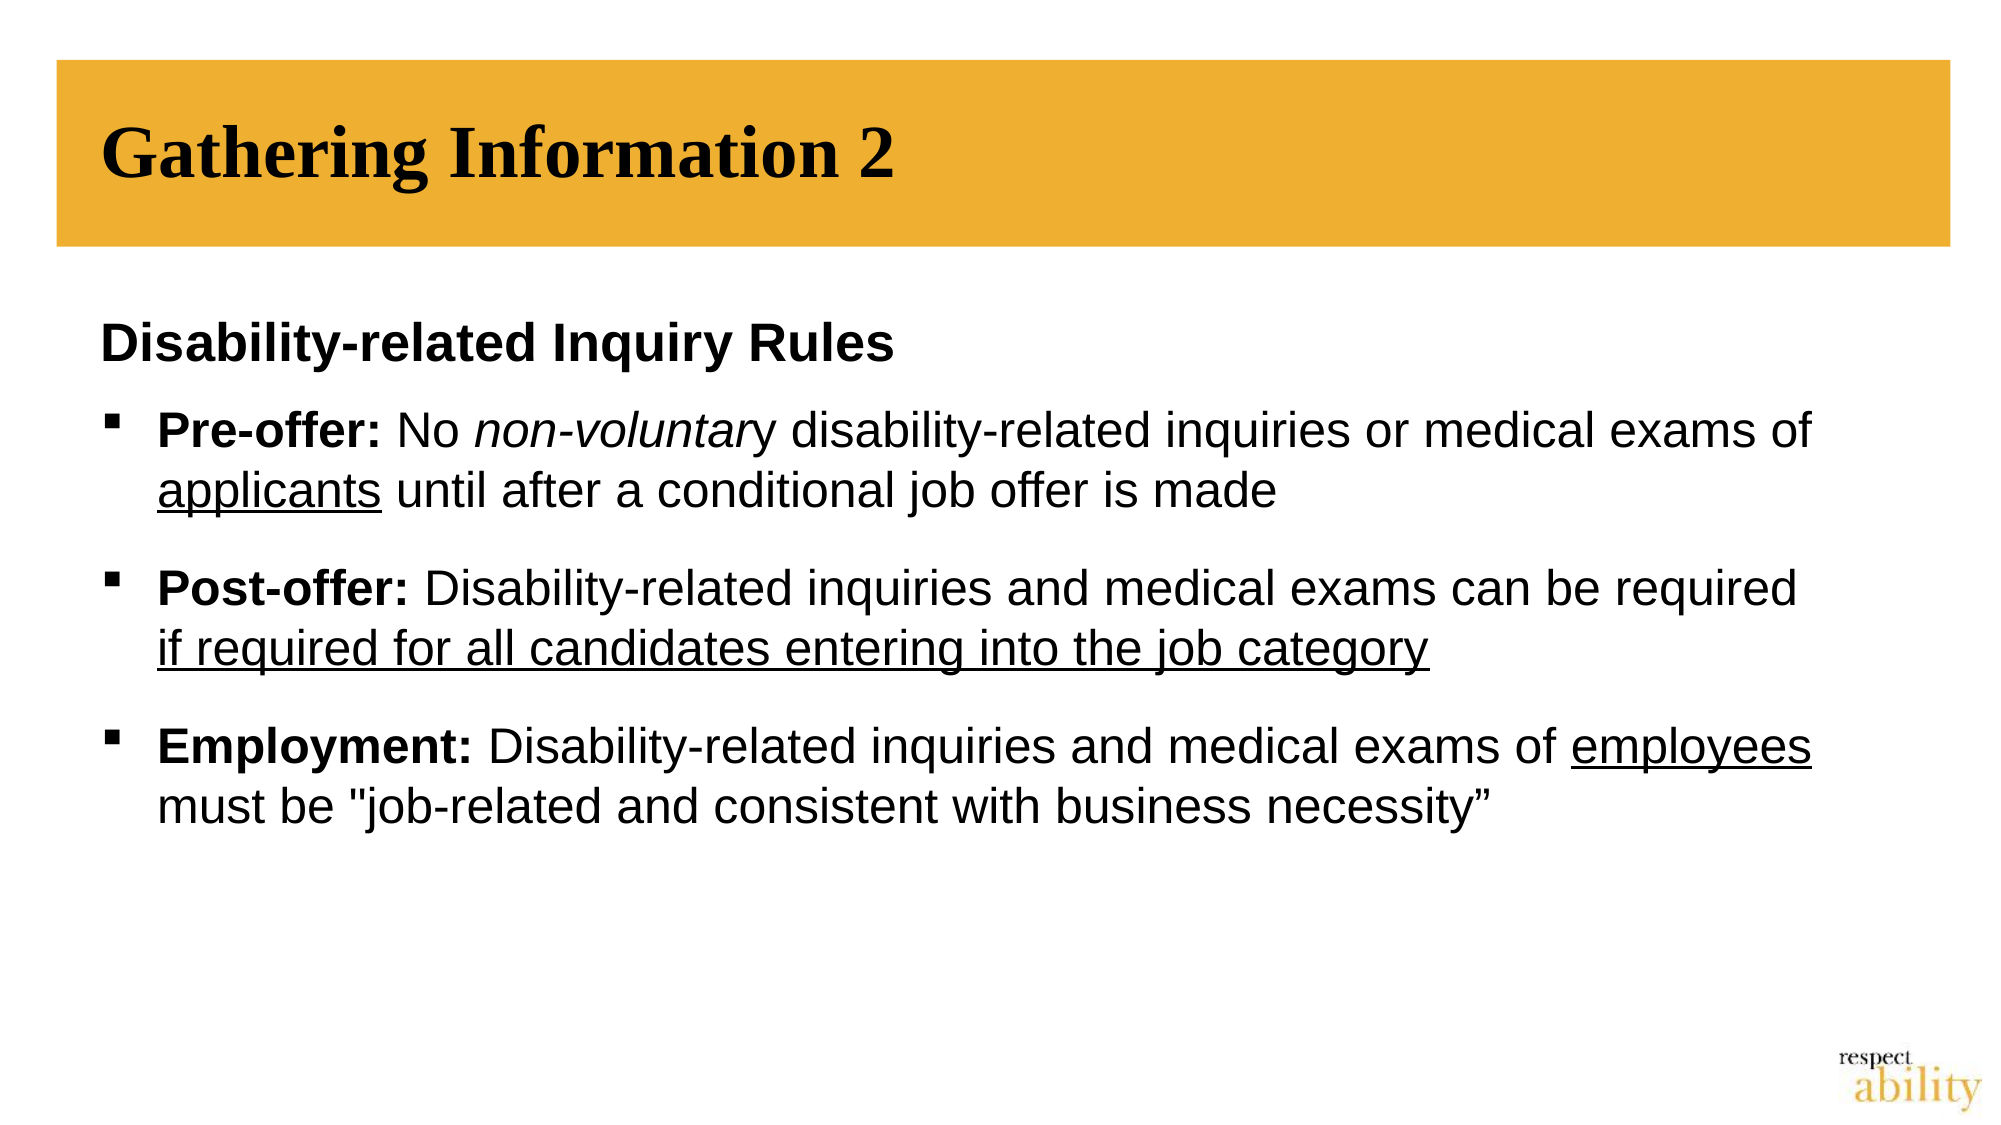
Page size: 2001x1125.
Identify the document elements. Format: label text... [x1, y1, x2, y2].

title Gathering Information 2 [85, 59, 1811, 247]
list Disability-related Inquiry Rules Pre-offer: No non-voluntary disability-related inquiries or medical exams of applicants until after a conditional job offer is made Post-offer: Disability-related inquiries and medical exams can be required if required for all candidates entering into the job category Employment: Disability-related inquiries and medical exams of employees must be "job-related and consistent with business necessity” [85, 299, 1918, 1014]
picture [1839, 1042, 1982, 1120]
